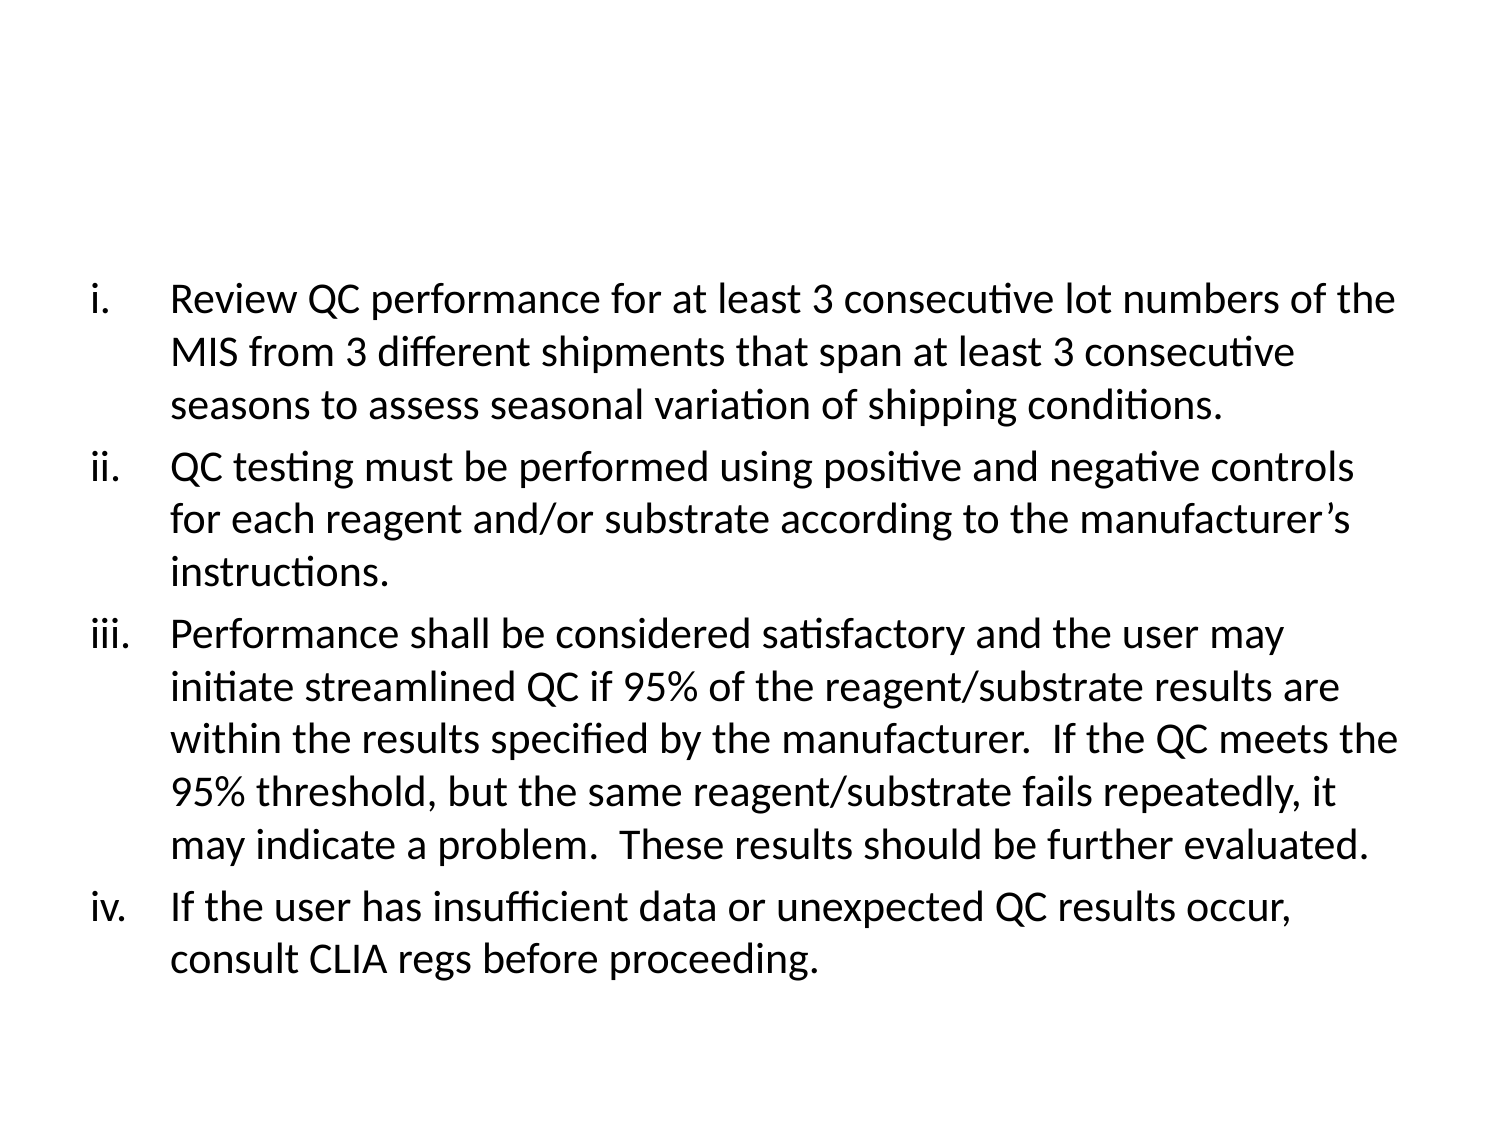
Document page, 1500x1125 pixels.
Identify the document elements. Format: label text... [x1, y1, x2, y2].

list Review QC performance for at least 3 consecutive lot numbers of the MIS from 3 different shipments that span at least 3 consecutive seasons to assess seasonal variation of shipping conditions. QC testing must be performed using positive and negative controls for each reagent and/or substrate according to the manufacturer’s instructions. Performance shall be considered satisfactory and the user may initiate streamlined QC if 95% of the reagent/substrate results are within the results specified by the manufacturer. If the QC meets the 95% threshold, but the same reagent/substrate fails repeatedly, it may indicate a problem. These results should be further evaluated. If the user has insufficient data or unexpected QC results occur, consult CLIA regs before proceeding. [75, 262, 1425, 1005]
